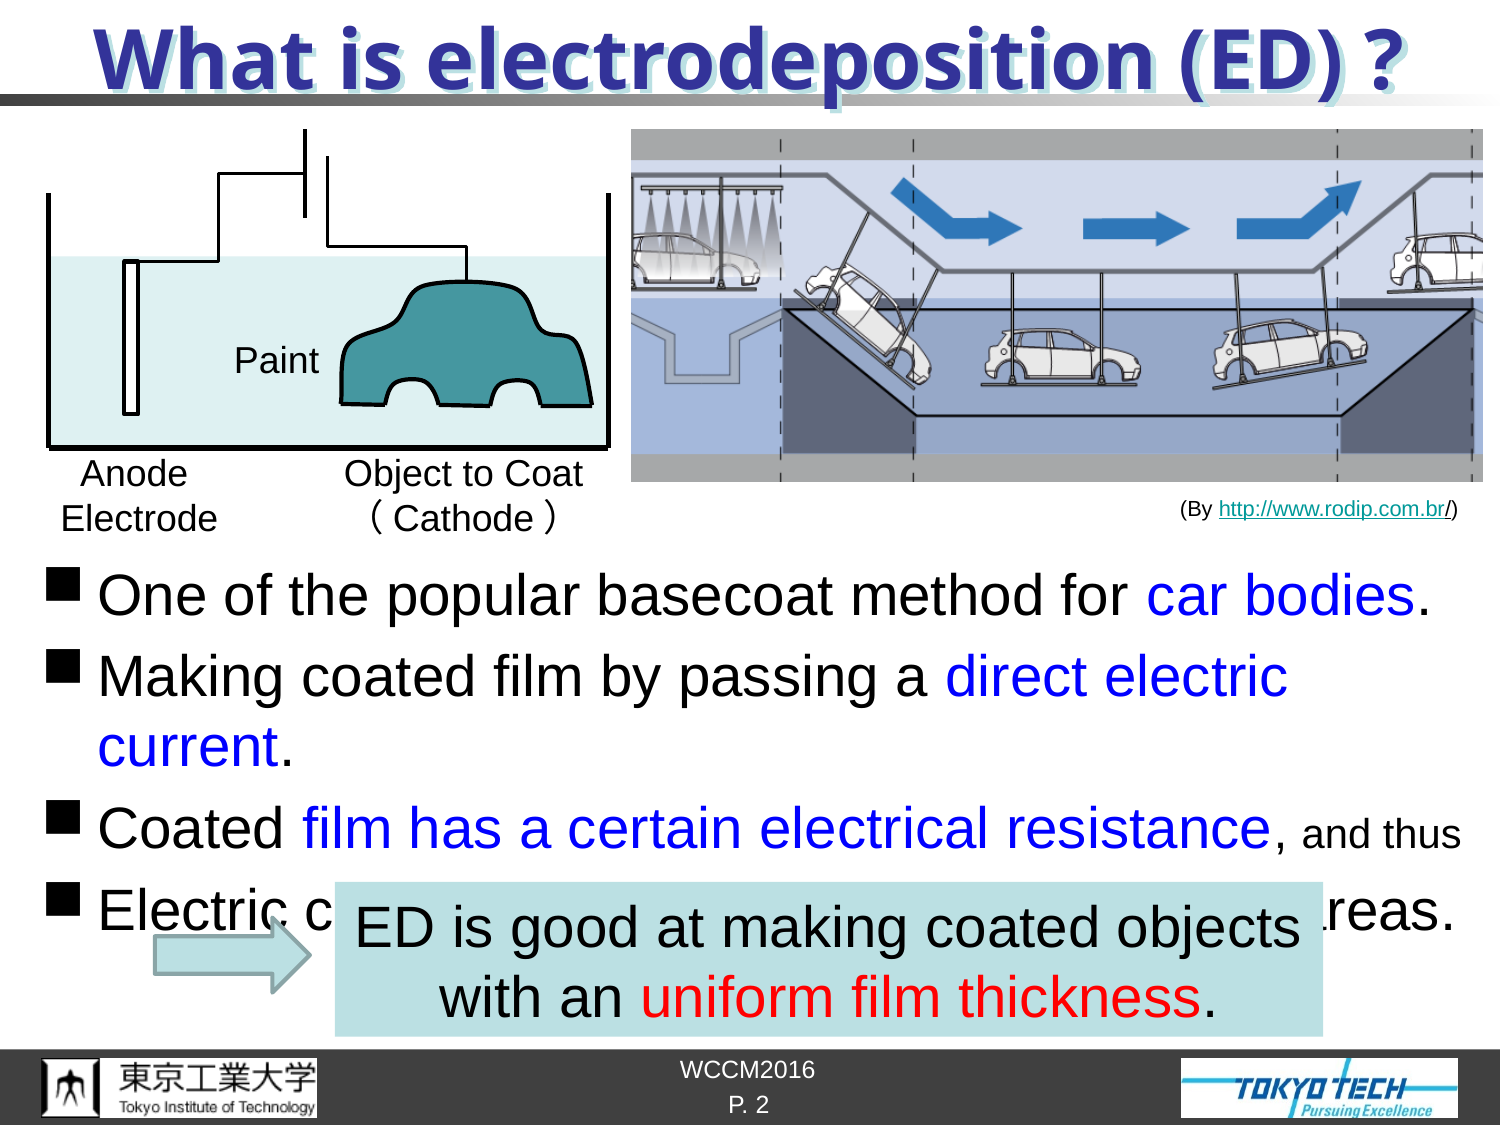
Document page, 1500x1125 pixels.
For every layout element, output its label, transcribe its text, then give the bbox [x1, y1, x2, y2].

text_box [48, 128, 609, 449]
text_box Anode Electrode [45, 453, 234, 547]
picture [41, 1058, 317, 1118]
text_box (By http://www.rodip.com.br/) [1159, 487, 1495, 547]
text_box Object to Coat （Cathode） [328, 456, 599, 547]
picture [1181, 1058, 1458, 1118]
picture [631, 128, 1483, 482]
list One of the popular basecoat method for car bodies. Making coated film by passing a direct electric current. Coated film has a certain electrical resistance, and thus Electric current tends to flow on to thinner film areas. [41, 556, 1500, 1047]
slide_number P. 2 [662, 1087, 836, 1120]
text_box ED is good at making coated objects with an uniform film thickness. [334, 881, 1324, 1037]
title What is electrodeposition (ED) ? [0, 5, 1500, 108]
text_box [152, 915, 312, 995]
